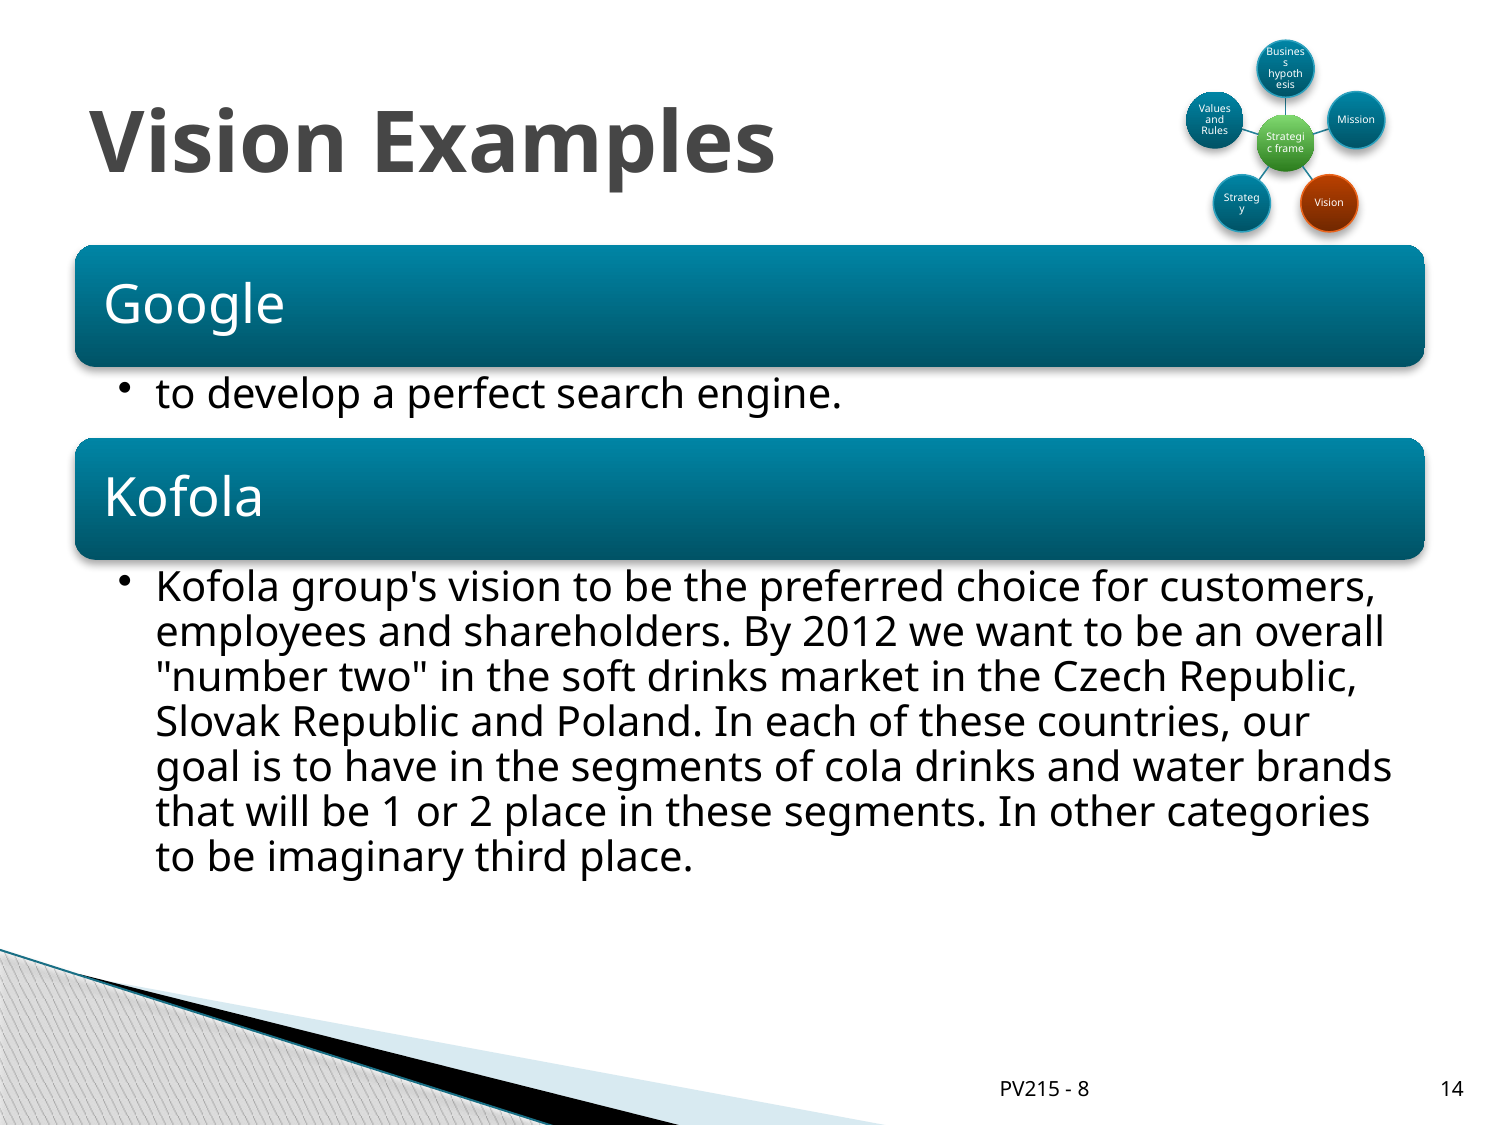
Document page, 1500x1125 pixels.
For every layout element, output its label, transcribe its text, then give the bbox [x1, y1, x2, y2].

slide_number 14 [1418, 1051, 1479, 1112]
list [74, 242, 1426, 986]
footer PV215 - 8 [718, 1051, 1105, 1112]
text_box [1146, 39, 1426, 233]
title Vision Examples [75, 45, 1141, 233]
